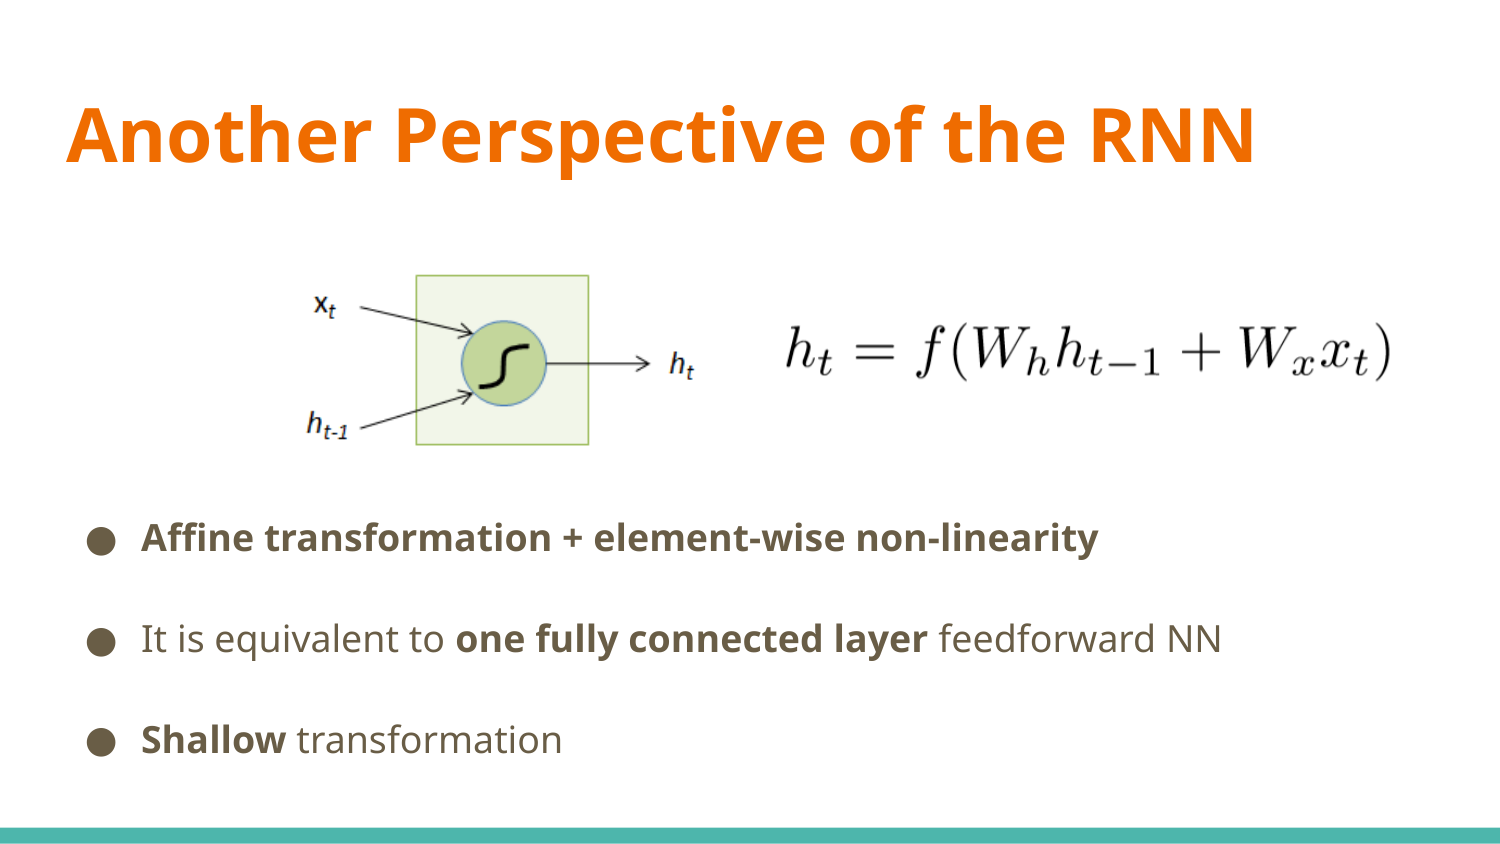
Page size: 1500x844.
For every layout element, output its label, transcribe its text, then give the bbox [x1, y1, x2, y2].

title Another Perspective of the RNN [51, 72, 1449, 189]
picture [778, 309, 1396, 398]
picture [286, 271, 714, 478]
text_box Affine transformation + element-wise non-linearity It is equivalent to one fully connected layer feedforward NN Shallow transformation [51, 476, 1396, 673]
